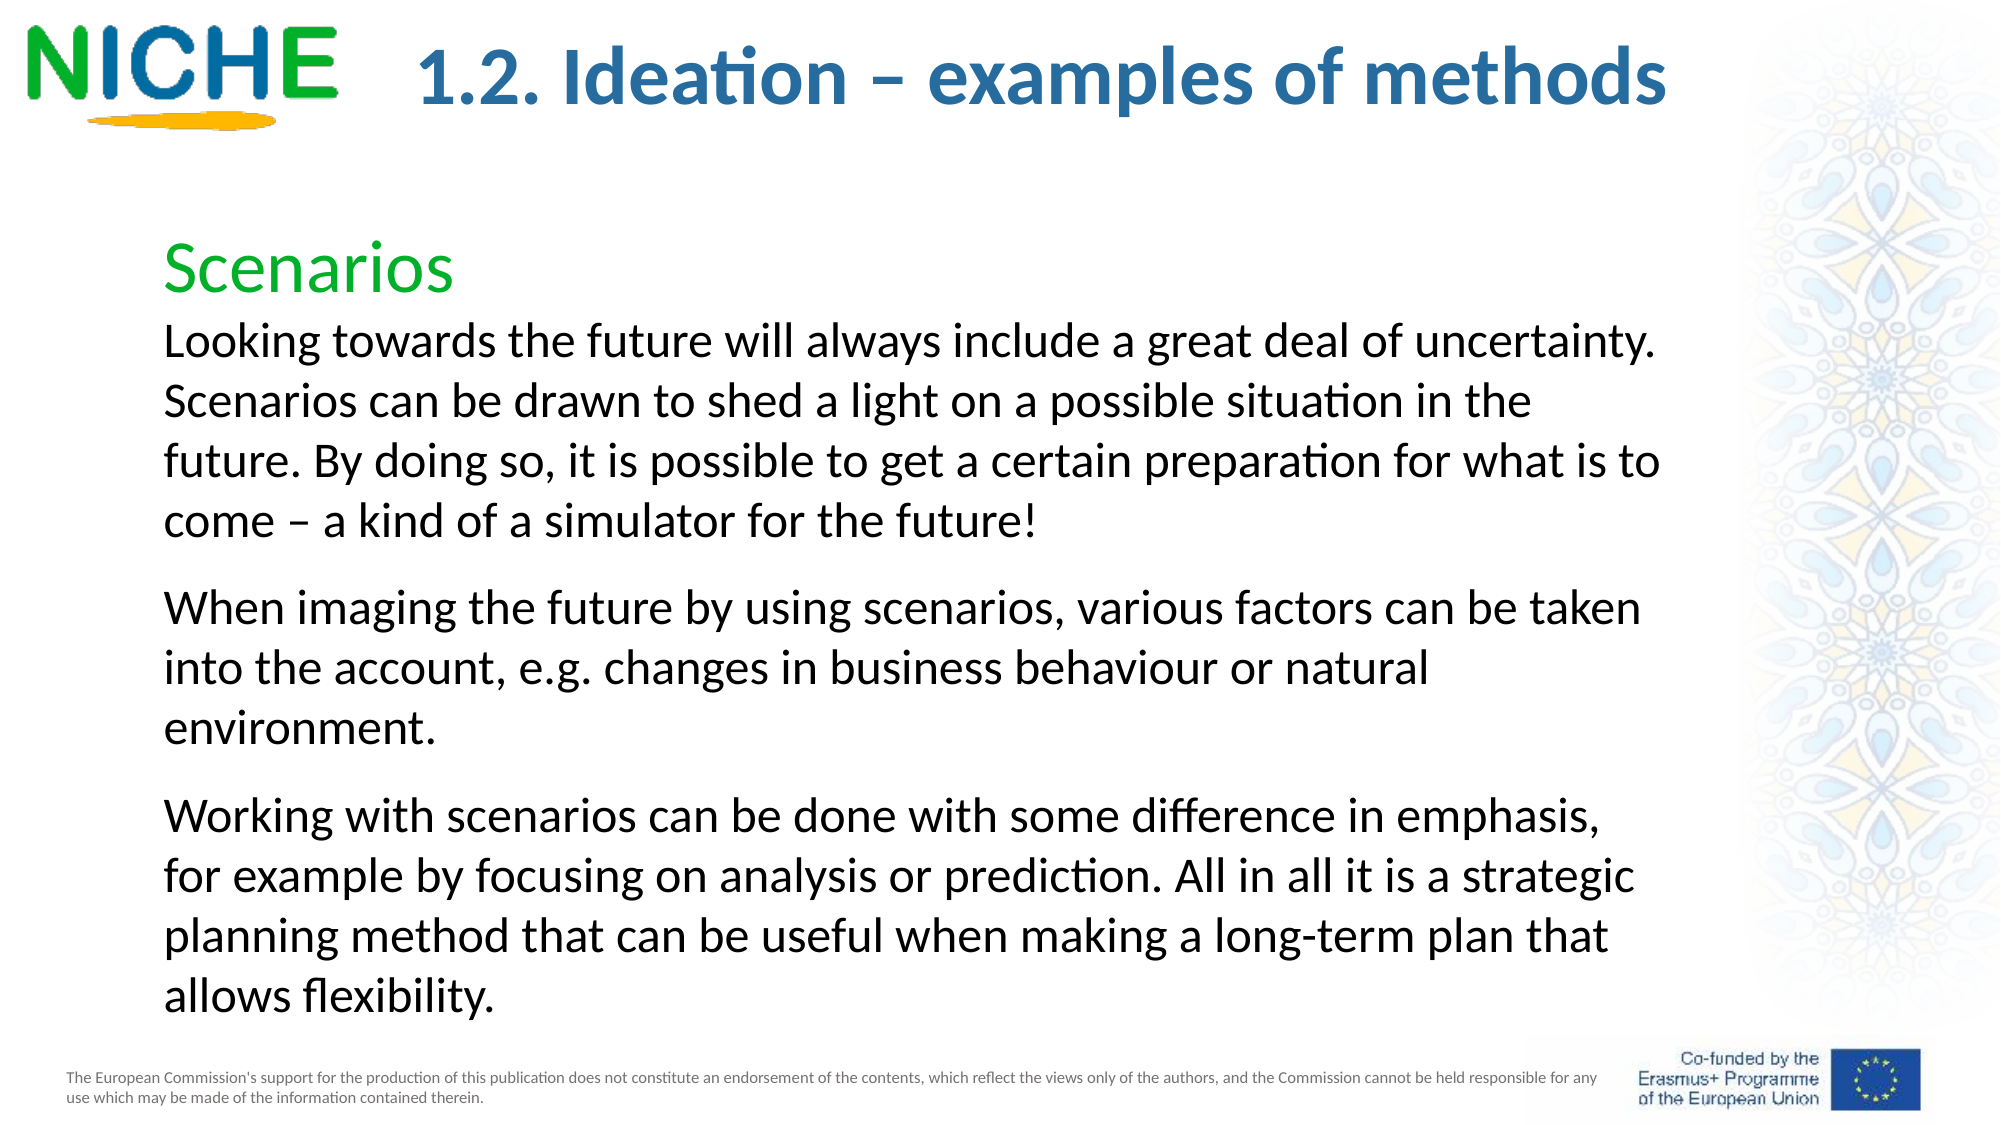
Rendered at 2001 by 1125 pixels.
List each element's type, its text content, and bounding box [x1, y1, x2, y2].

picture [1679, 1035, 1935, 1125]
picture [0, 0, 365, 145]
text_box Scenarios Looking towards the future will always include a great deal of uncertainty. Scenarios can be drawn to shed a light on a possible situation in the future. By doing so, it is possible to get a certain preparation for what is to come – a kind of a simulator for the future! When imaging the future by using scenarios, various factors can be taken into the account, e.g. changes in business behaviour or natural environment. Working with scenarios can be done with some difference in emphasis, for example by focusing on analysis or prediction. All in all it is a strategic planning method that can be useful when making a long-term plan that allows flexibility. [148, 209, 1679, 1125]
text_box 1.2. Ideation – examples of methods [345, 13, 1738, 229]
